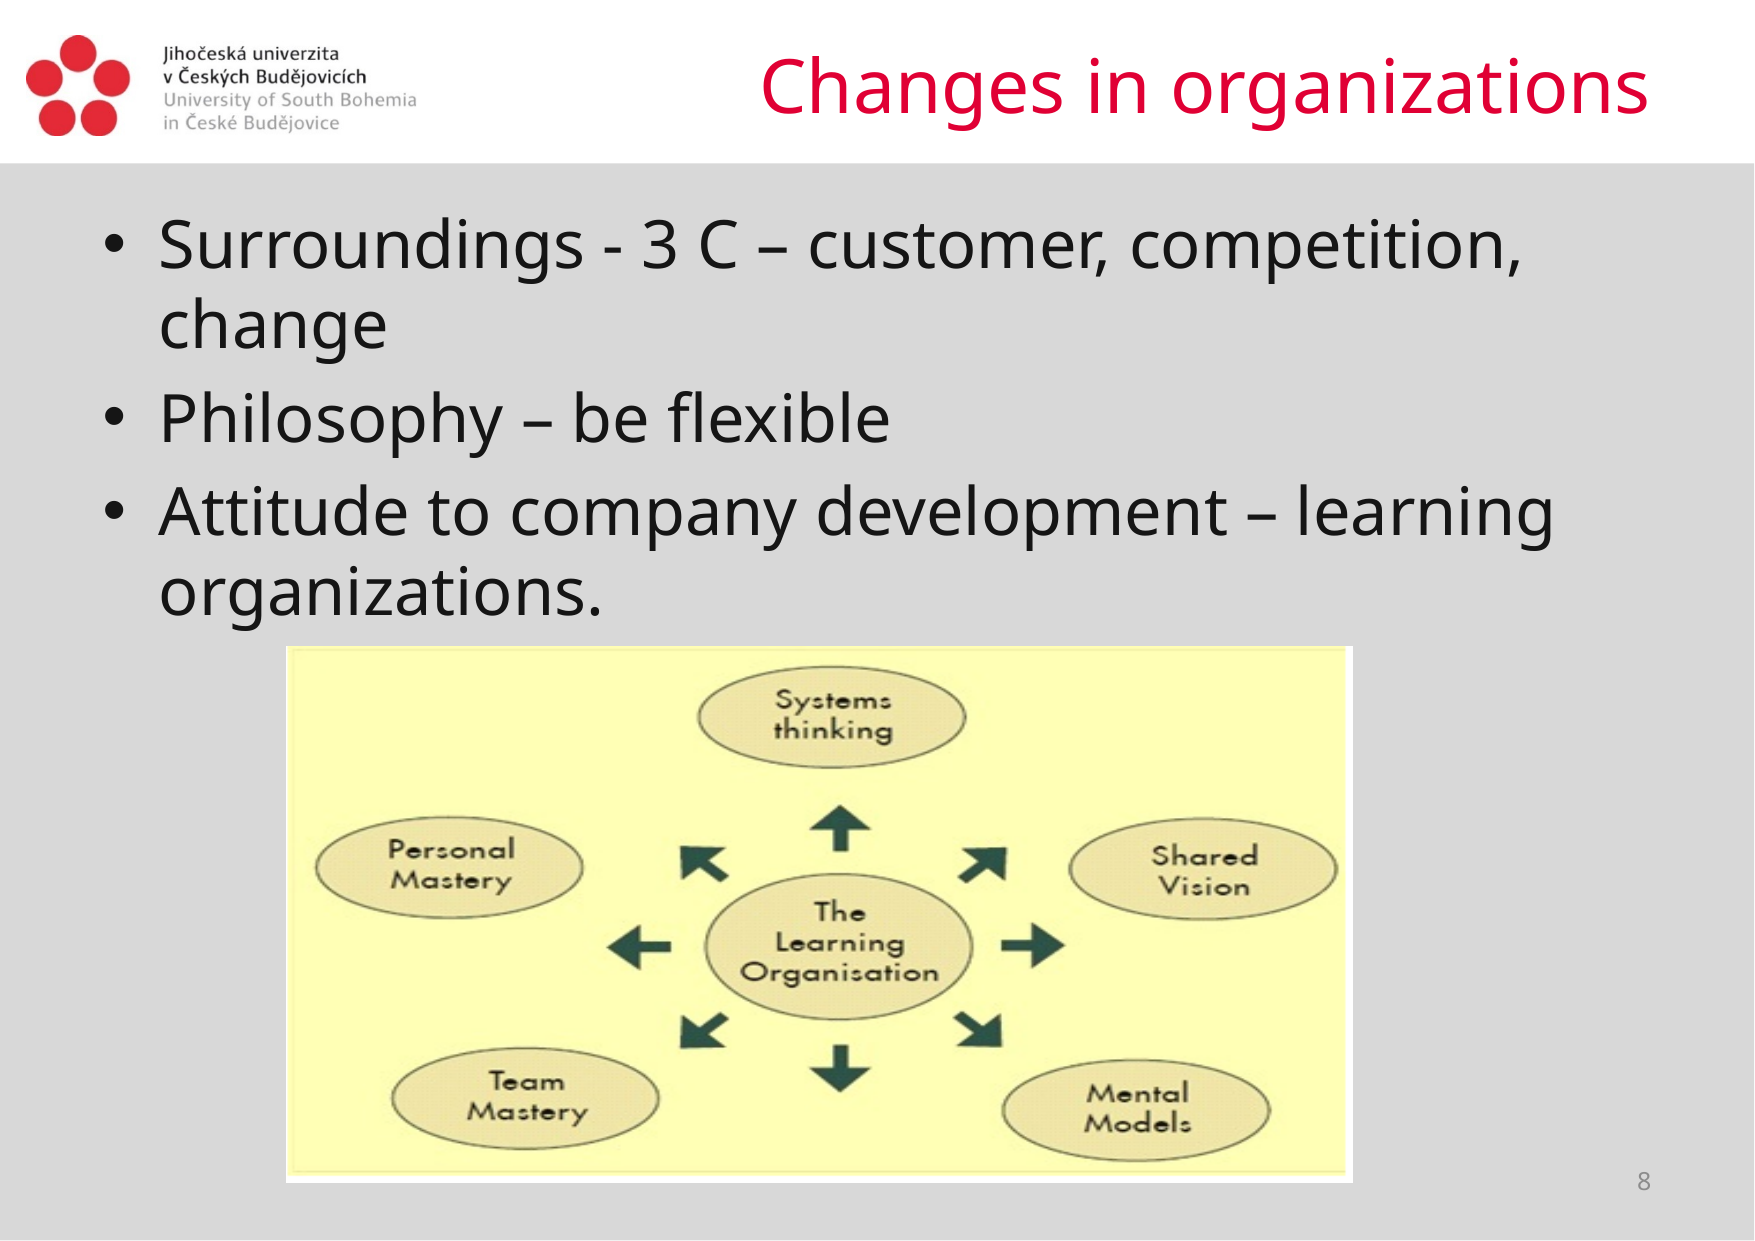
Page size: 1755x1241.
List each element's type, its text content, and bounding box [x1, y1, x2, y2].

slide_number 8 [1257, 1149, 1667, 1216]
list Surroundings - 3 C – customer, competition, change Philosophy – be flexible Attitude to company development – learning organizations. [87, 194, 1667, 1109]
title Changes in organizations [448, 29, 1667, 139]
picture [286, 646, 1354, 1183]
picture [26, 35, 417, 136]
